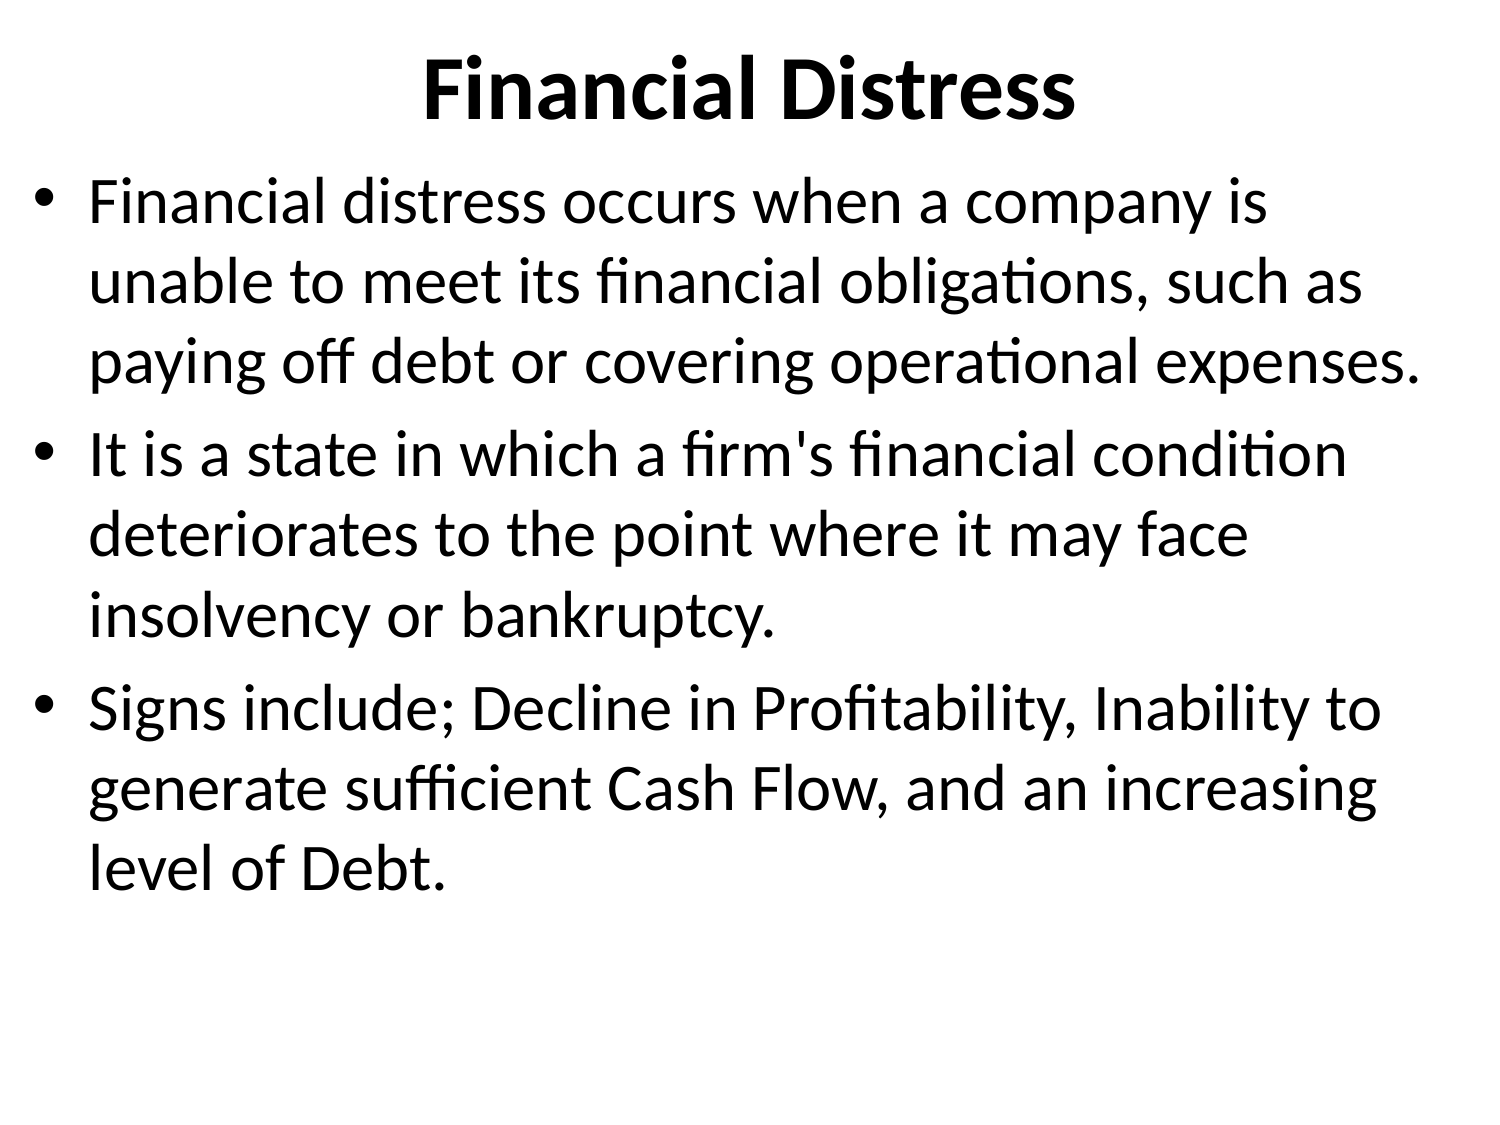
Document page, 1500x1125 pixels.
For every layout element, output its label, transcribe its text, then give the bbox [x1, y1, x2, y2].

title Financial Distress [75, 19, 1425, 147]
list Financial distress occurs when a company is unable to meet its financial obligations, such as paying off debt or covering operational expenses. It is a state in which a firm's financial condition deteriorates to the point where it may face insolvency or bankruptcy. Signs include; Decline in Profitability, Inability to generate sufficient Cash Flow, and an increasing level of Debt. [17, 149, 1459, 1094]
